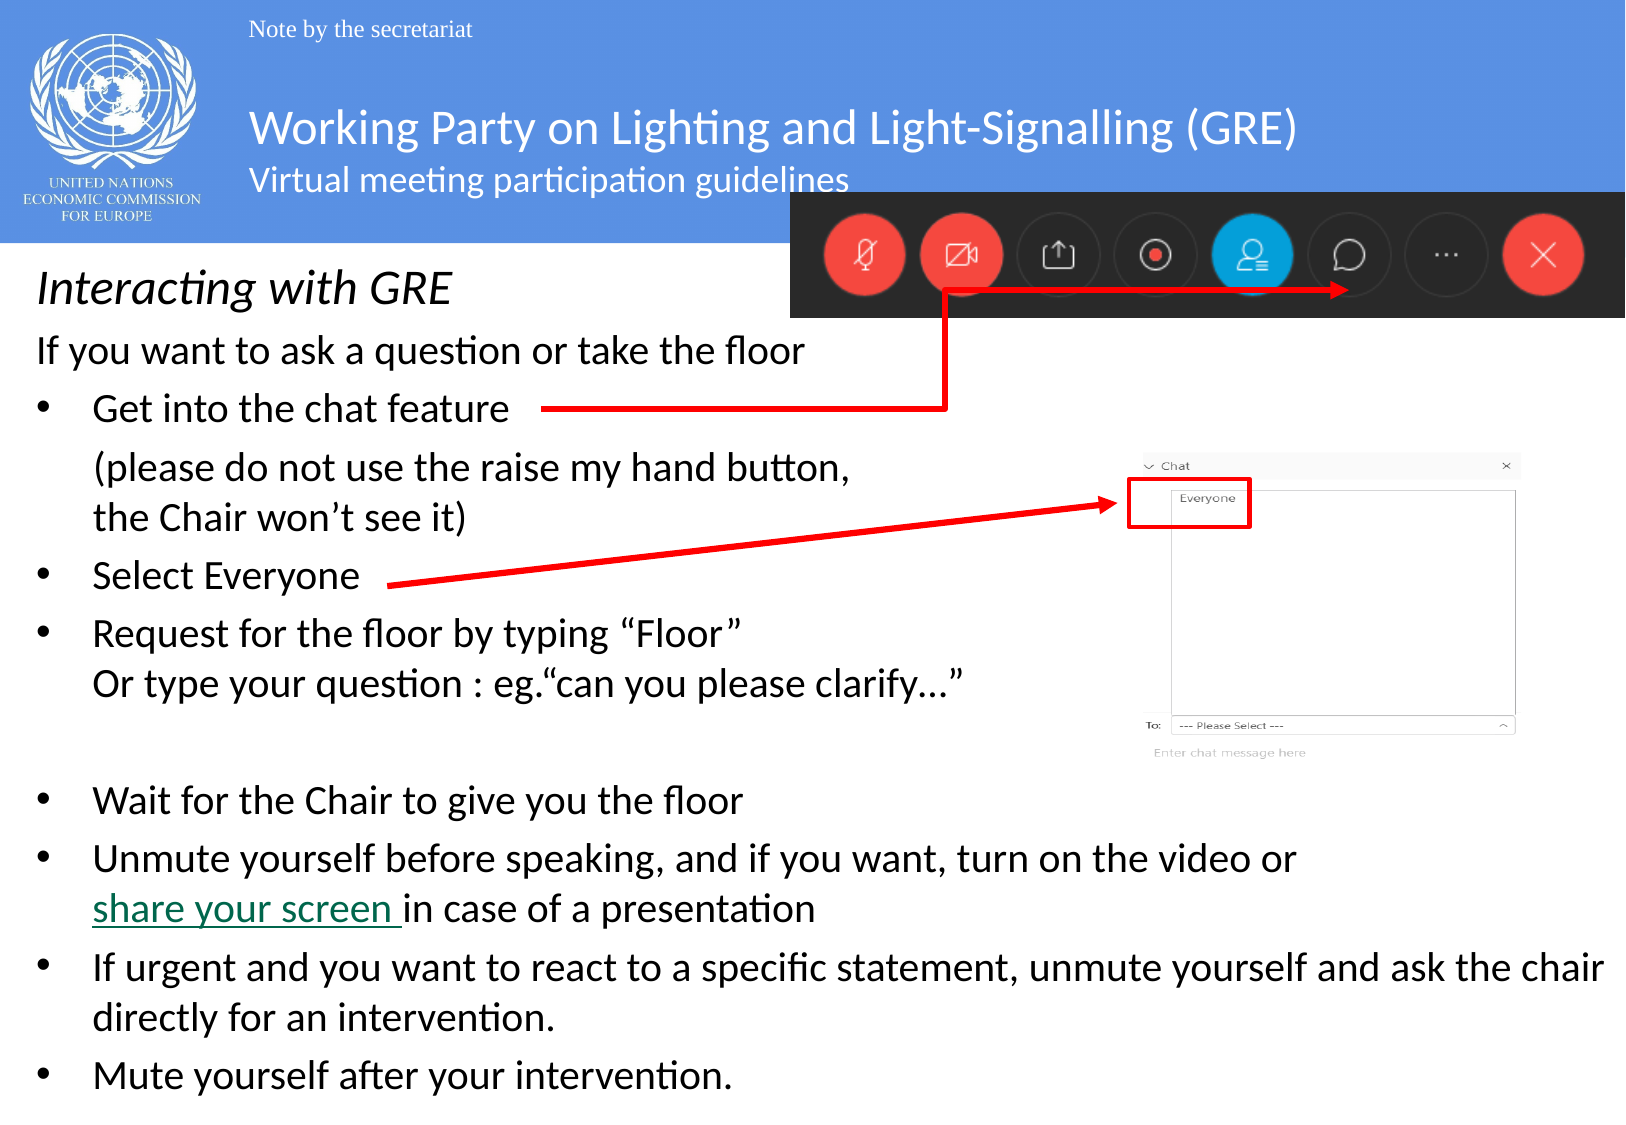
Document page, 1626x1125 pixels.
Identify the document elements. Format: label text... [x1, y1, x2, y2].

picture [1142, 445, 1522, 776]
list Interacting with GRE If you want to ask a question or take the floor Get into the chat feature (please do not use the raise my hand button, the Chair won’t see it) Select Everyone Request for the floor by typing “Floor” Or type your question : eg.“can you please clarify…” Wait for the Chair to give you the floor Unmute yourself before speaking, and if you want, turn on the video or share your screen in case of a presentation If urgent and you want to react to a specific statement, unmute yourself and ask the chair directly for an intervention. Mute yourself after your intervention. [21, 246, 1625, 1121]
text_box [387, 502, 1118, 587]
title Working Party on Lighting and Light-Signalling (GRE) Virtual meeting participation guidelines [234, 48, 1593, 247]
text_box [540, 289, 1350, 410]
picture [0, 0, 1626, 1125]
text_box Note by the secretariat [233, 4, 697, 50]
text_box [1127, 477, 1137, 529]
